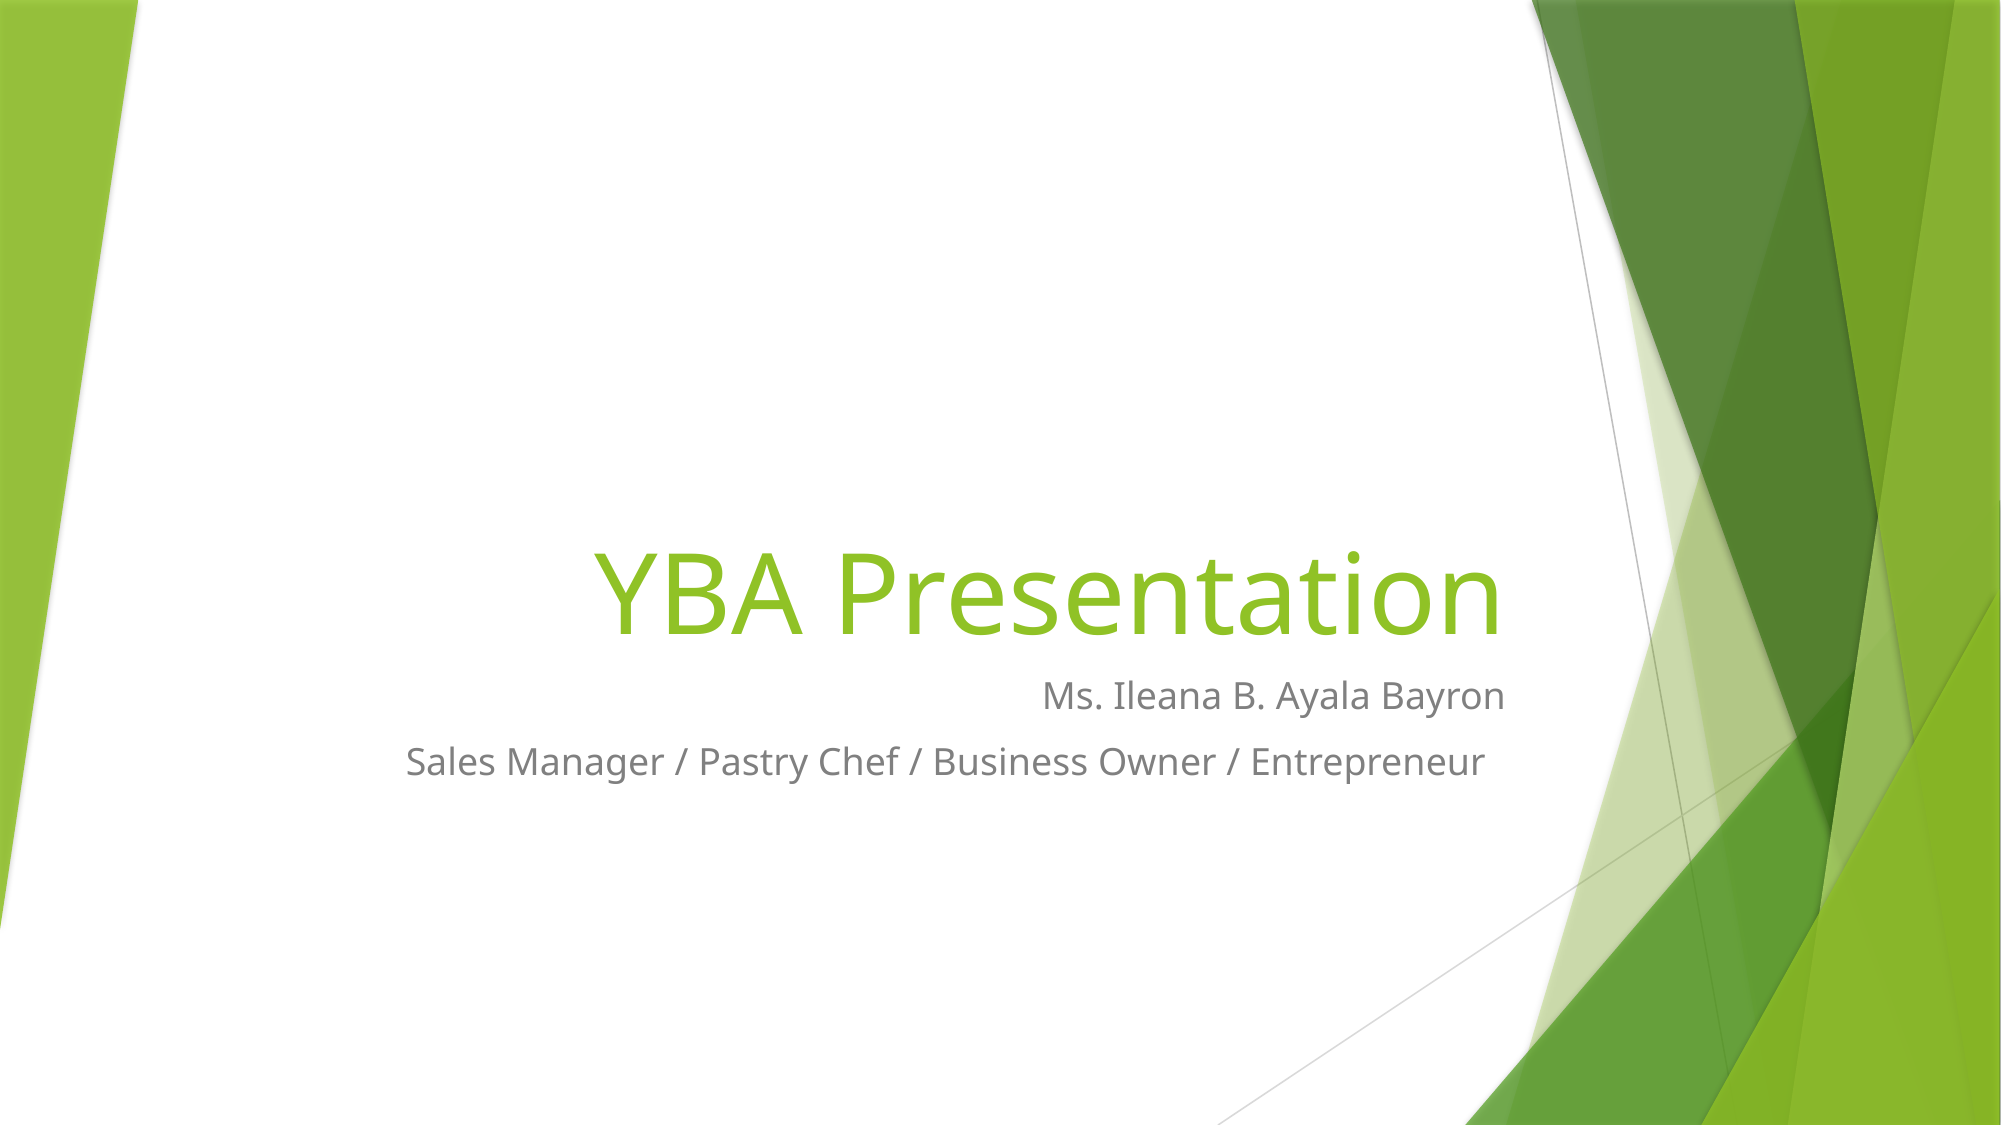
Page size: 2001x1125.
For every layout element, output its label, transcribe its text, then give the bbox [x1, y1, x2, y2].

title YBA Presentation [247, 394, 1522, 664]
subtitle Ms. Ileana B. Ayala Bayron Sales Manager / Pastry Chef / Business Owner / Entrepreneur [247, 664, 1522, 845]
